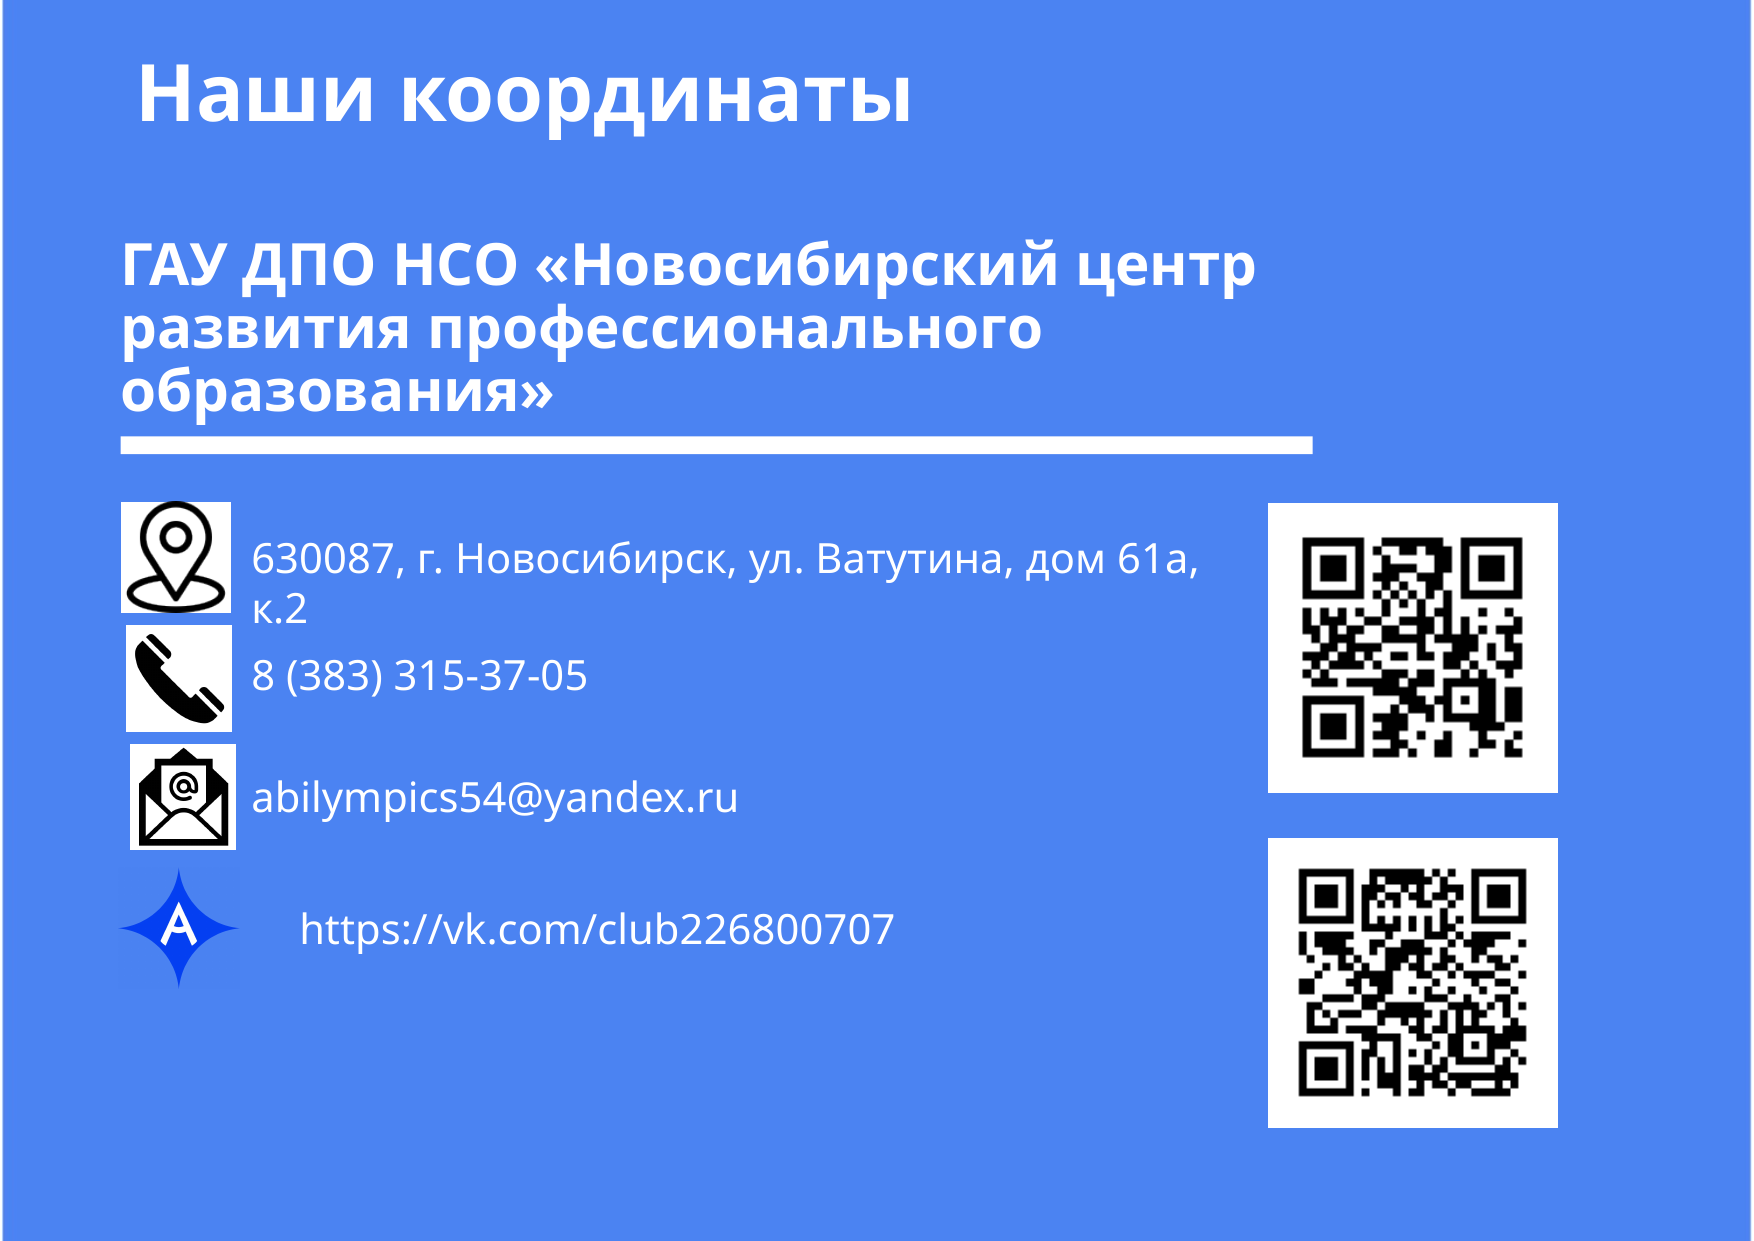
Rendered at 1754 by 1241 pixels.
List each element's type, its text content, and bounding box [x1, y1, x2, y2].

text_box [120, 436, 1313, 455]
text_box abilympics54@yandex.ru [236, 763, 1337, 878]
list [120, 878, 1268, 1117]
text_box 630087, г. Новосибирск, ул. Ватутина, дом 61а, к.2 [236, 524, 1241, 640]
list [1337, 330, 1634, 1117]
text_box 8 (383) 315-37-05 [236, 641, 1268, 707]
title Наши координаты [120, 66, 1634, 306]
picture [0, 0, 1754, 1241]
text_box ГАУ ДПО НСО «Новосибирский центр развития профессионального образования» [120, 233, 1374, 505]
list [120, 505, 1268, 867]
text_box https://vk.com/club226800707 [284, 895, 911, 960]
